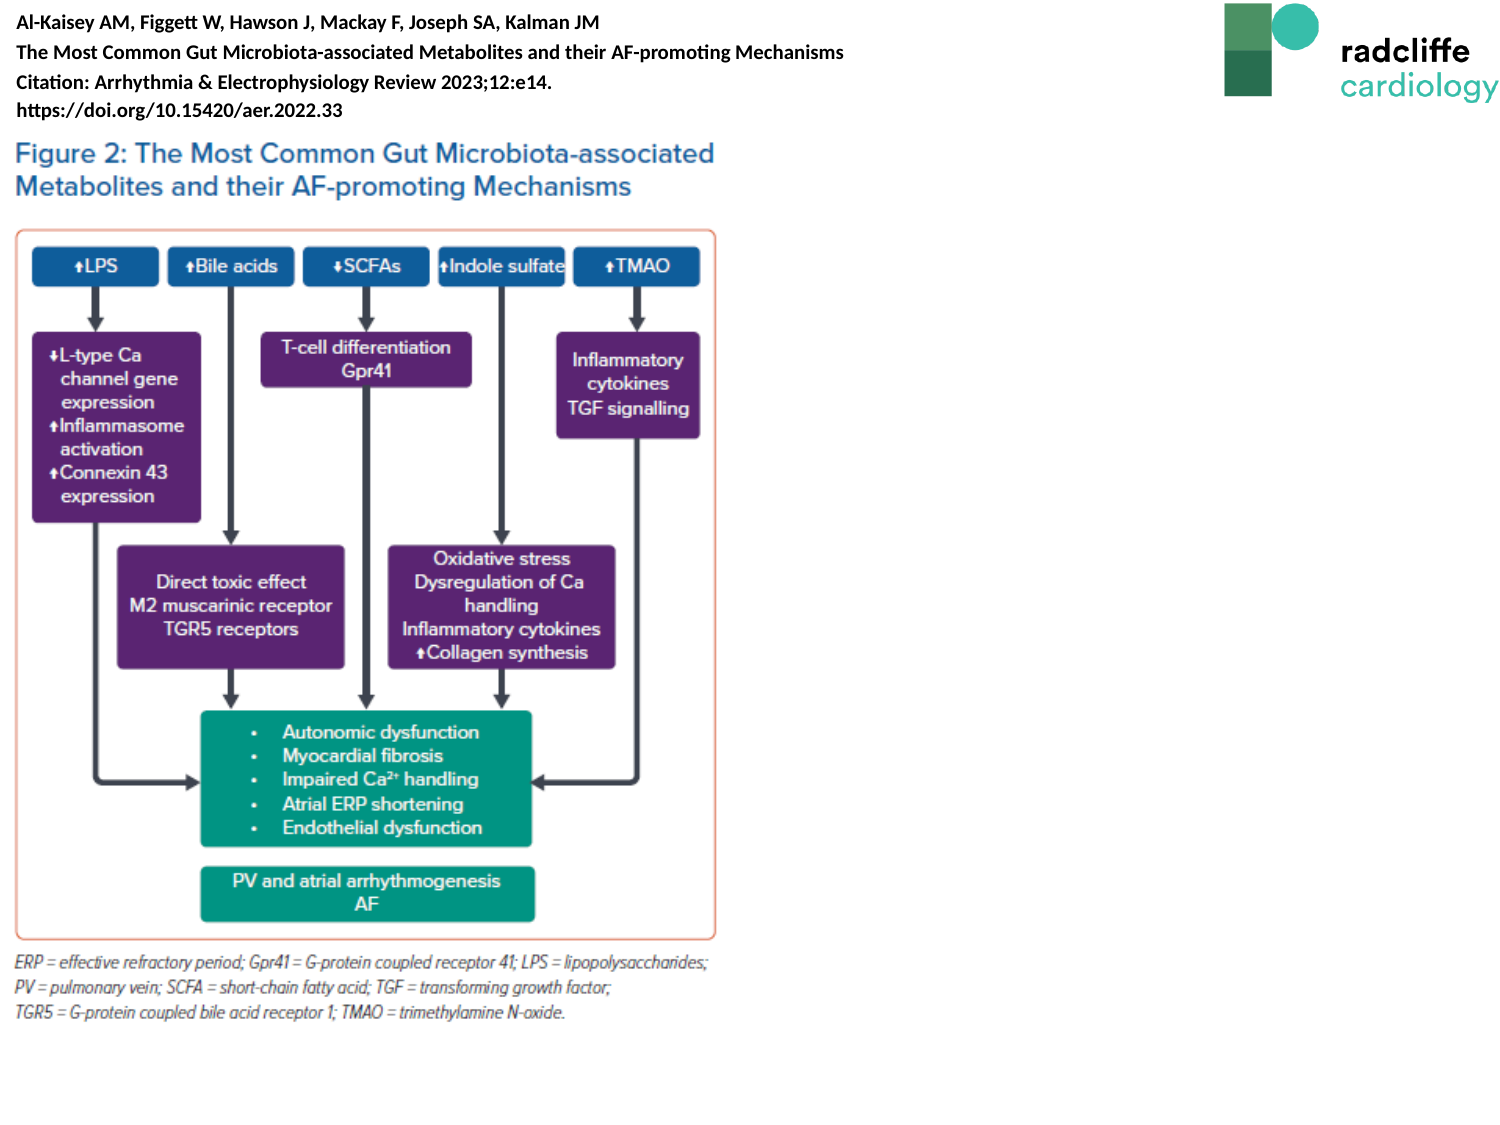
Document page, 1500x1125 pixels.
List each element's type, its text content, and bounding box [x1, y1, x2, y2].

text_box The Most Common Gut Microbiota-associated Metabolites and their AF-promoting Mechanisms [1, 31, 1224, 60]
text_box https://doi.org/10.15420/aer.2022.33 [1, 89, 1500, 129]
text_box Citation: Arrhythmia & Electrophysiology Review 2023;12:e14. [1, 60, 1224, 89]
text_box Al-Kaisey AM, Figgett W, Hawson J, Mackay F, Joseph SA, Kalman JM [1, 1, 939, 31]
picture [1, 124, 729, 1033]
picture [1224, 1, 1499, 104]
